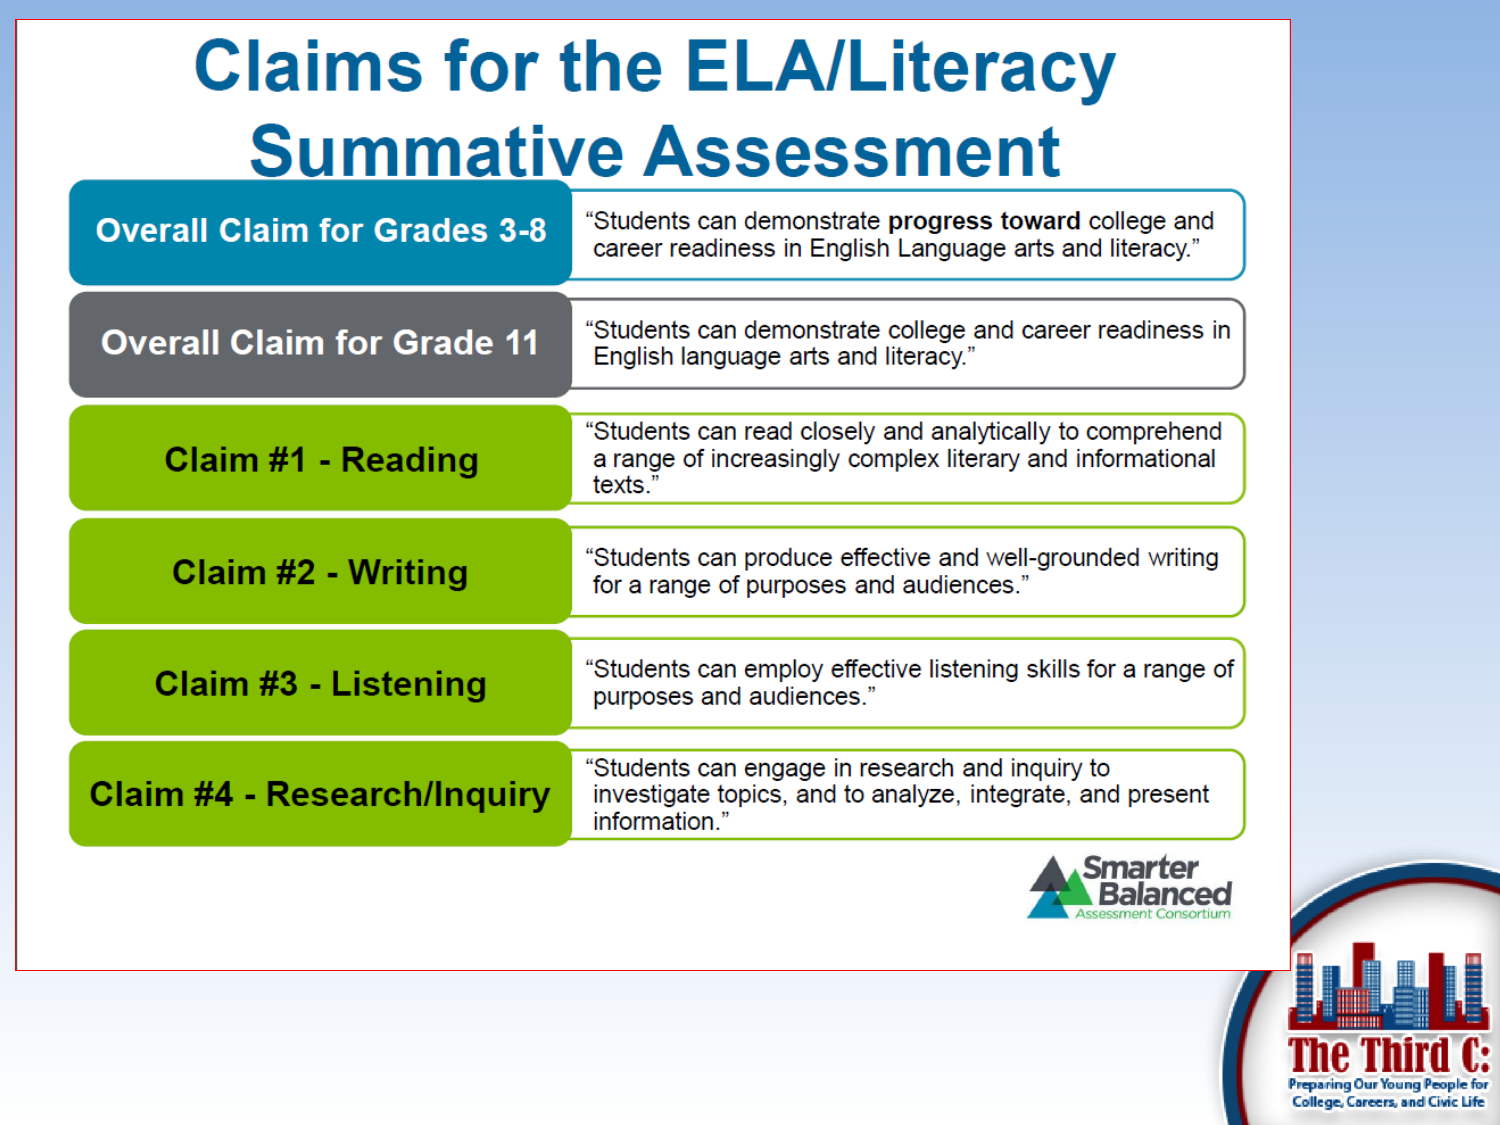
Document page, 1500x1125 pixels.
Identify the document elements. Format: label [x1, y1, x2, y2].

list [15, 19, 1291, 971]
picture [1203, 843, 1500, 1125]
